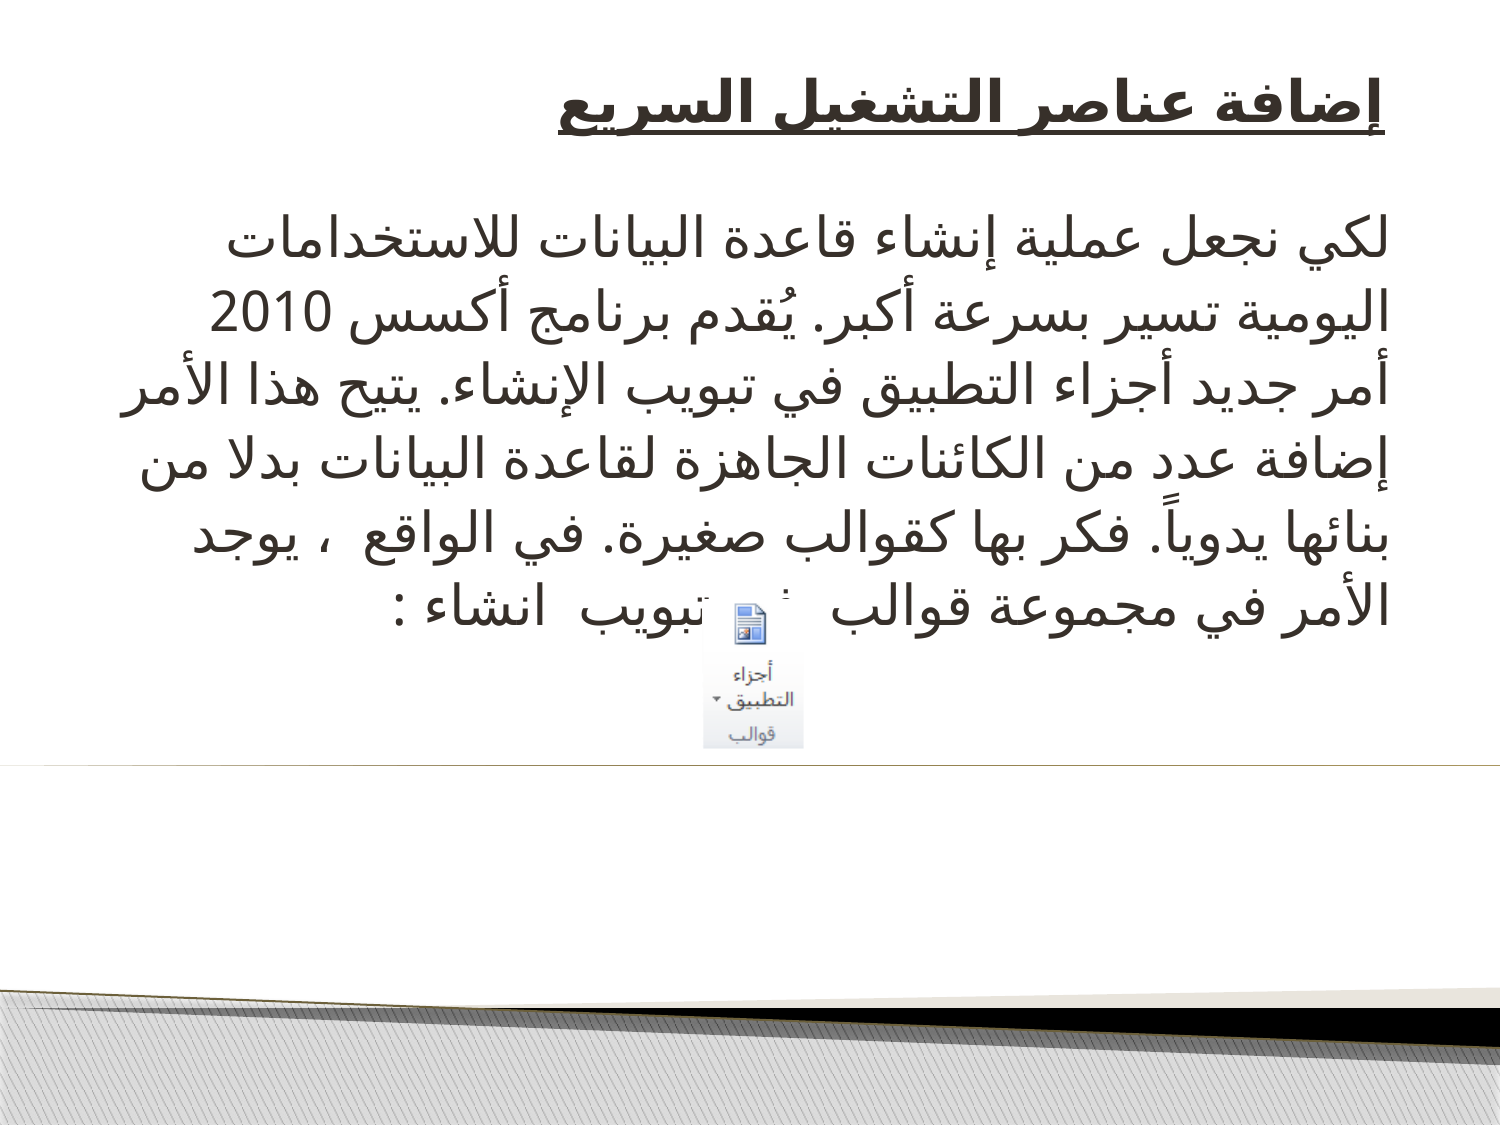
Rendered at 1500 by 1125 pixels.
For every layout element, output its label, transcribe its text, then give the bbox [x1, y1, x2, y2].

title إضافة عناصر التشغيل السريع [125, 37, 1400, 154]
picture [701, 599, 807, 752]
subtitle لكي نجعل عملية إنشاء قاعدة البيانات للاستخدامات اليومية تسير بسرعة أكبر. يُقدم برنامج أكسس 2010 أمر جديد أجزاء التطبيق في تبويب الإنشاء. يتيح هذا الأمر إضافة عدد من الكائنات الجاهزة لقاعدة البيانات بدلا من بنائها يدوياً. فكر بها كقوالب صغيرة. في الواقع ، يوجد الأمر في مجموعة قوالب في تبويب انشاء : [99, 200, 1400, 988]
picture [5, 1008, 1500, 1066]
